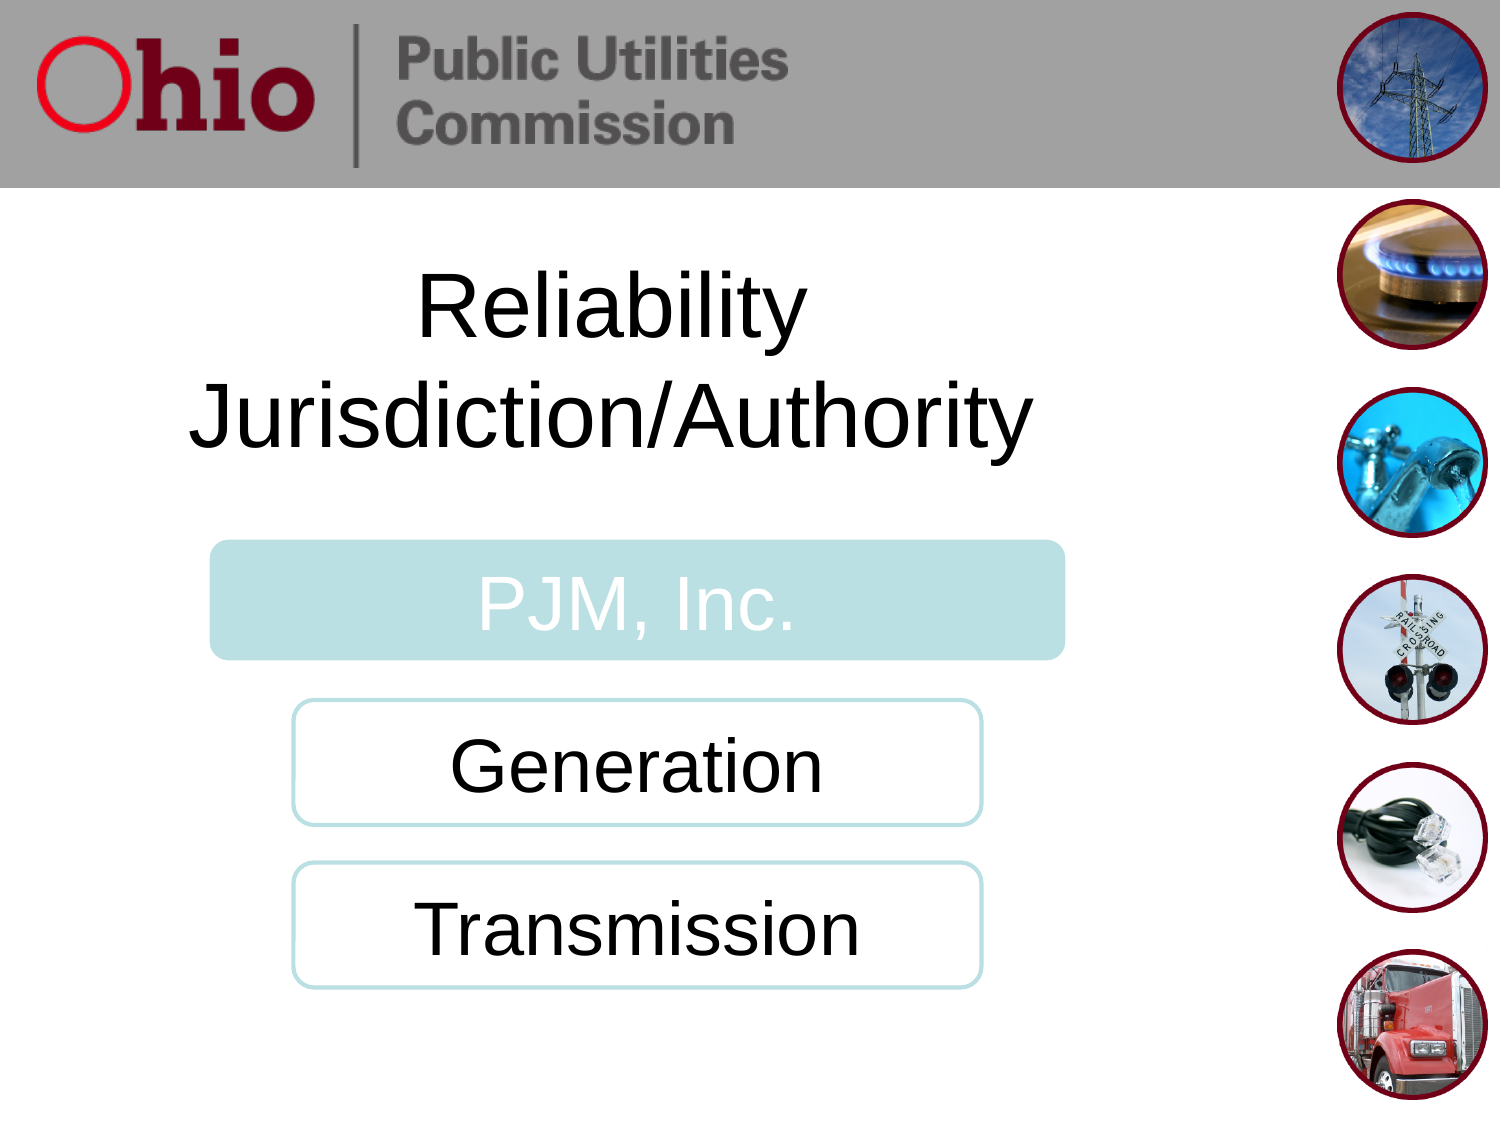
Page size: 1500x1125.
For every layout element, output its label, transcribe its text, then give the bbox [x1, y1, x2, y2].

picture [1337, 762, 1488, 913]
picture [37, 24, 788, 168]
picture [1337, 12, 1488, 163]
title Reliability Jurisdiction/Authority [75, 262, 1150, 450]
picture [1337, 574, 1488, 725]
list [99, 537, 1176, 988]
picture [1337, 949, 1488, 1100]
picture [1337, 199, 1488, 350]
picture [1337, 387, 1488, 538]
